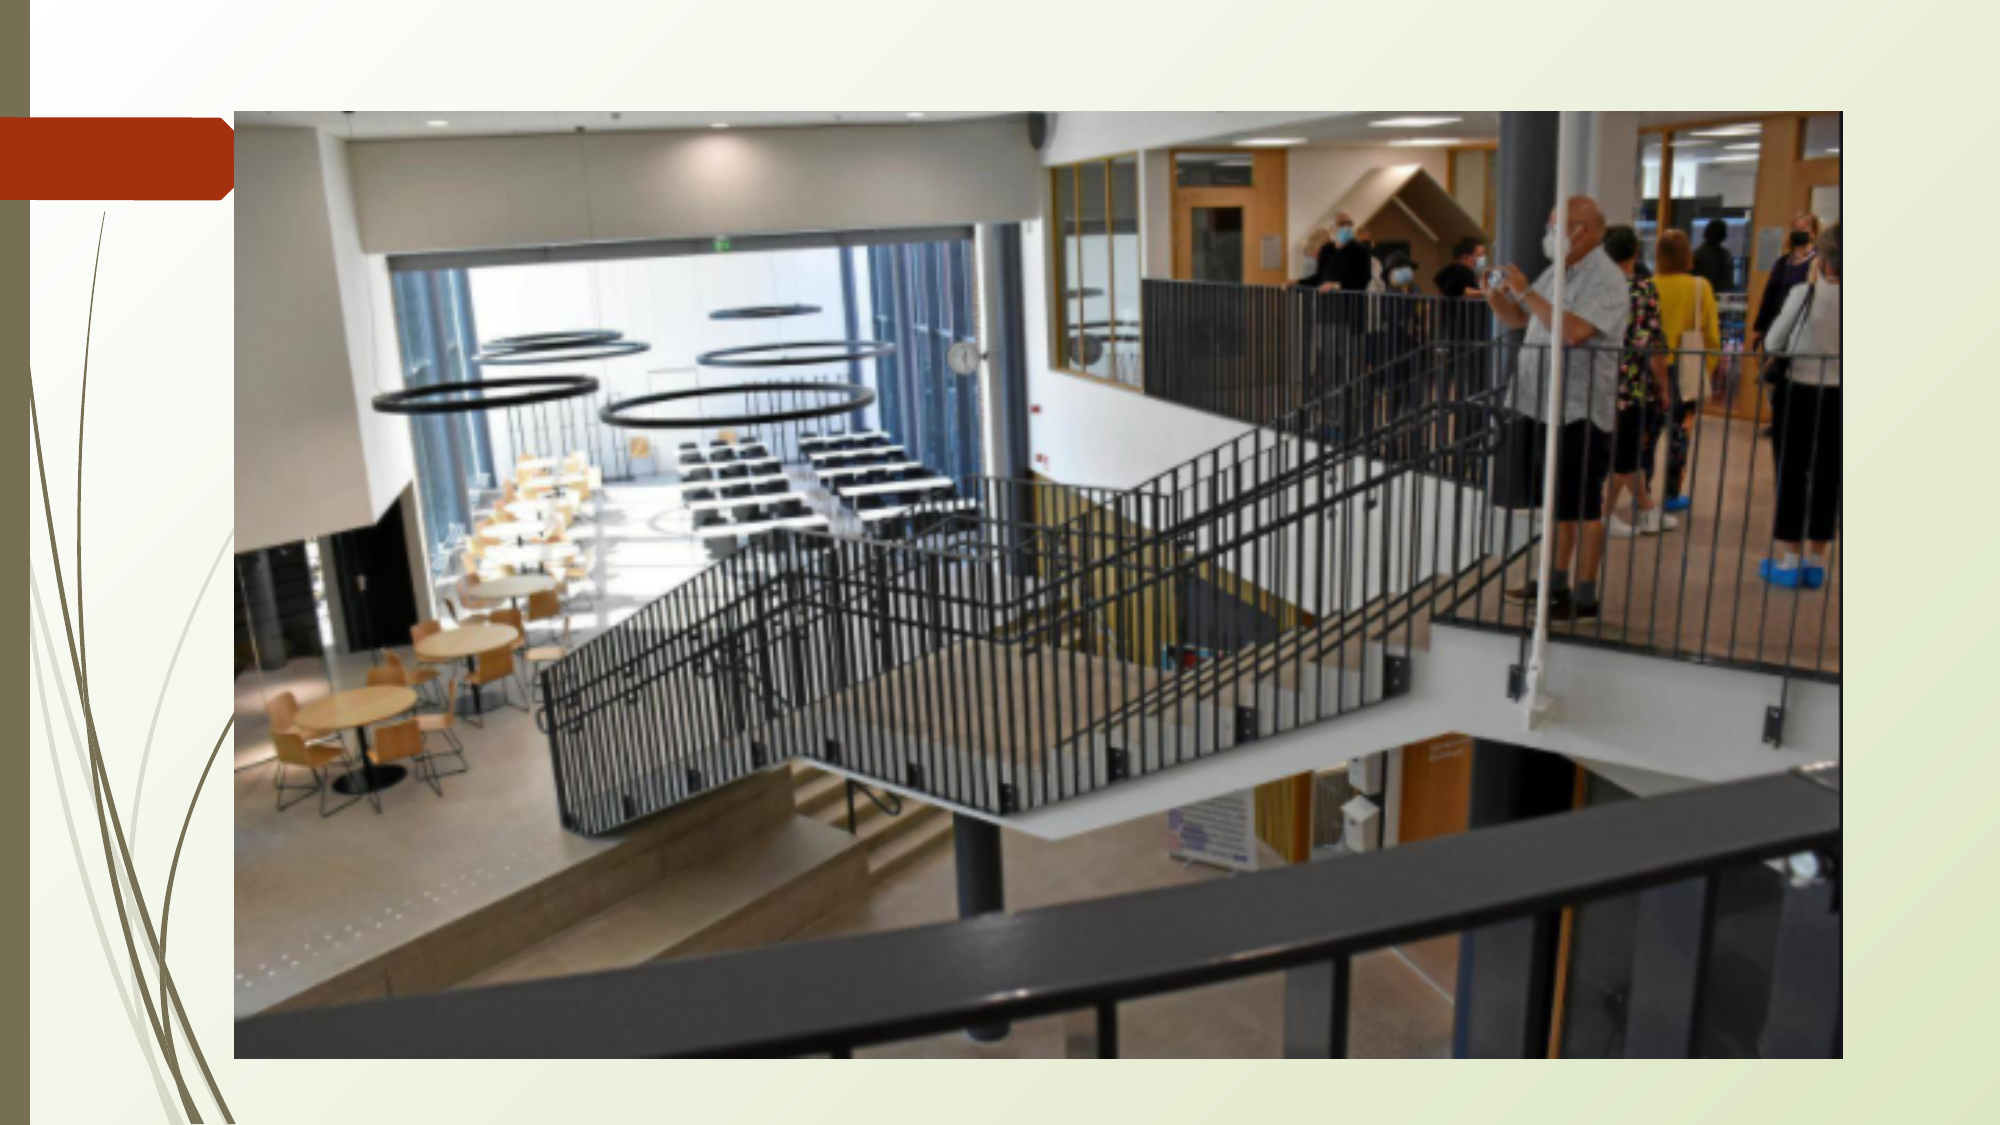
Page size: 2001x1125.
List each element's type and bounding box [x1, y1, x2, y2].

picture [234, 111, 1843, 1059]
